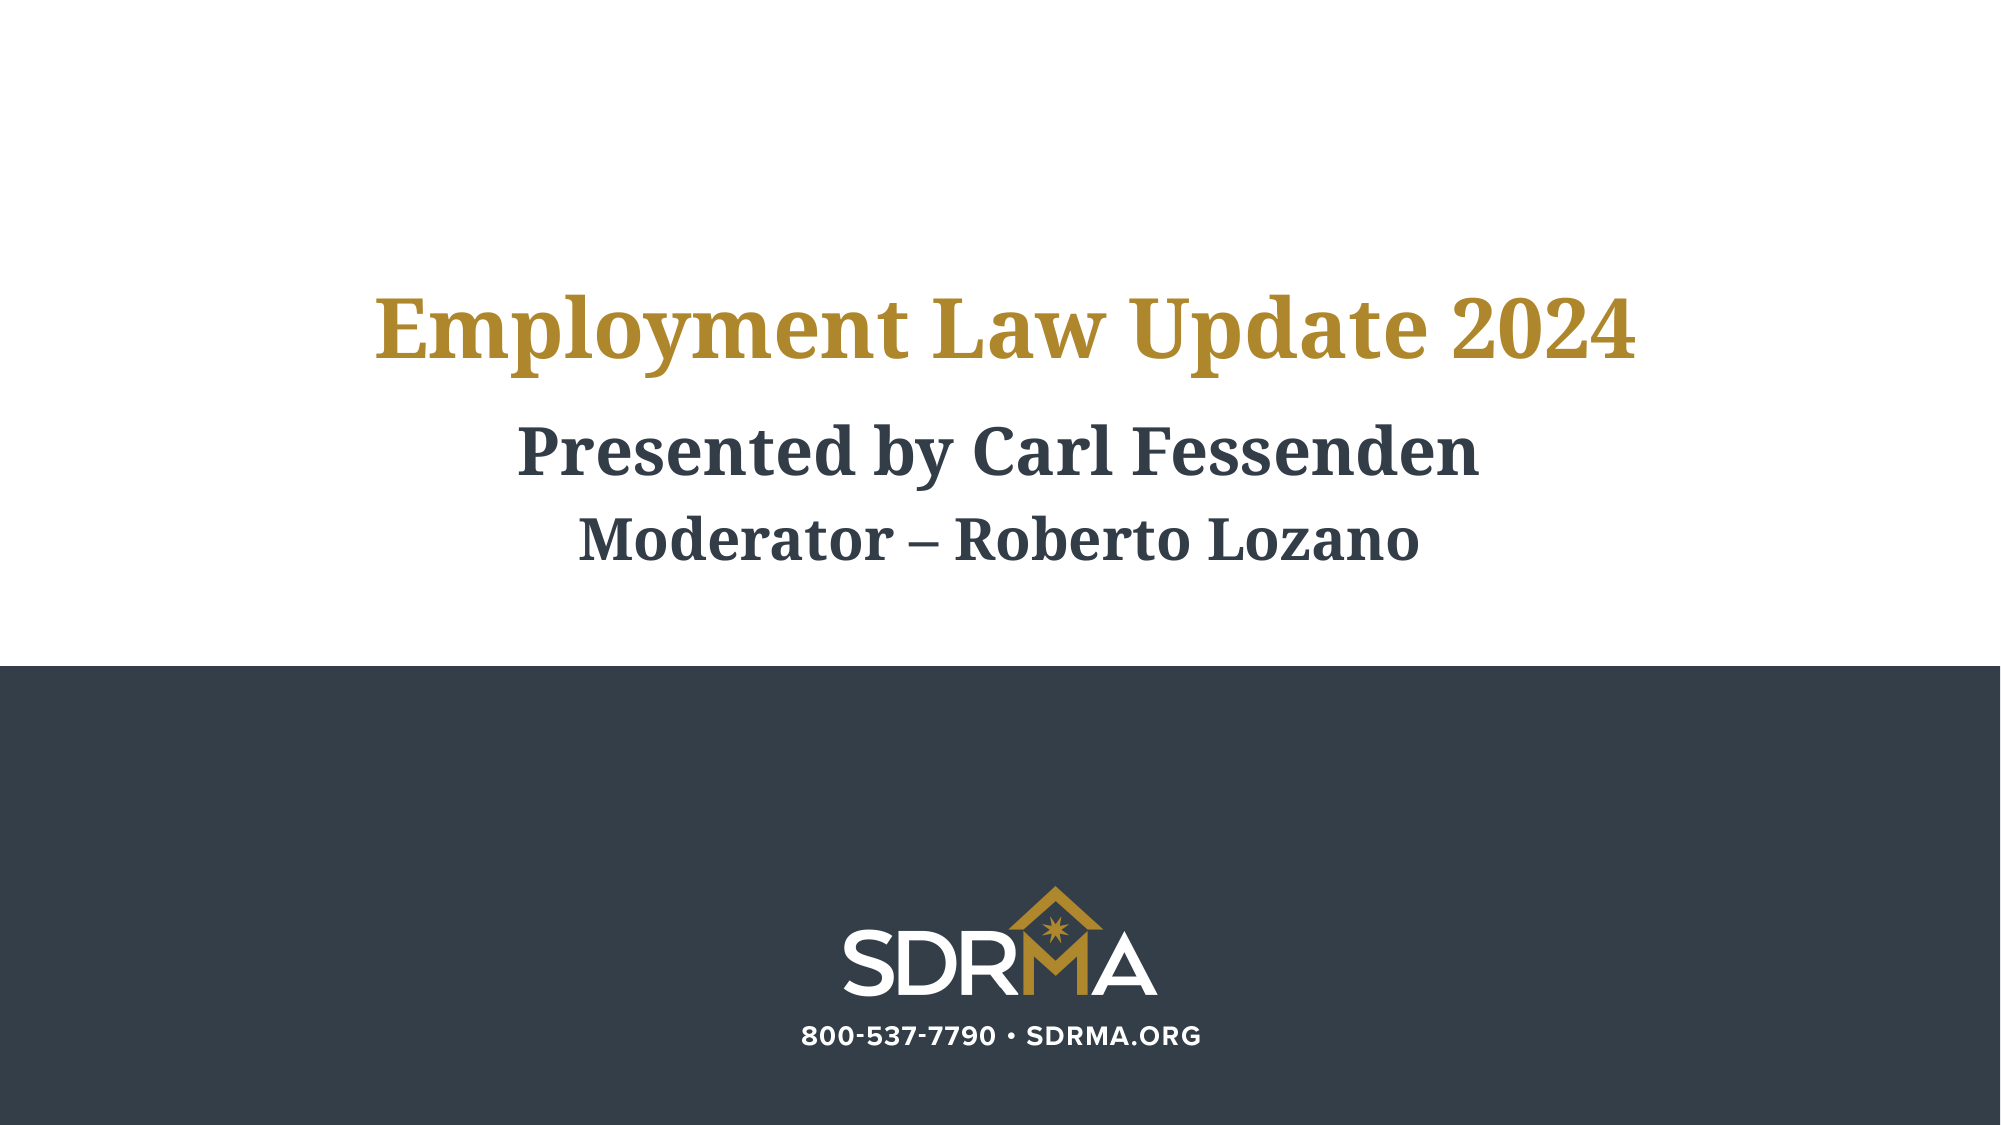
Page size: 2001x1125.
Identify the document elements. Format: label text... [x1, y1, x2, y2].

picture [0, 0, 2001, 1125]
title Employment Law Update 2024 [12, 279, 2000, 411]
list Presented by Carl Fessenden Moderator – Roberto Lozano [213, 410, 1787, 507]
